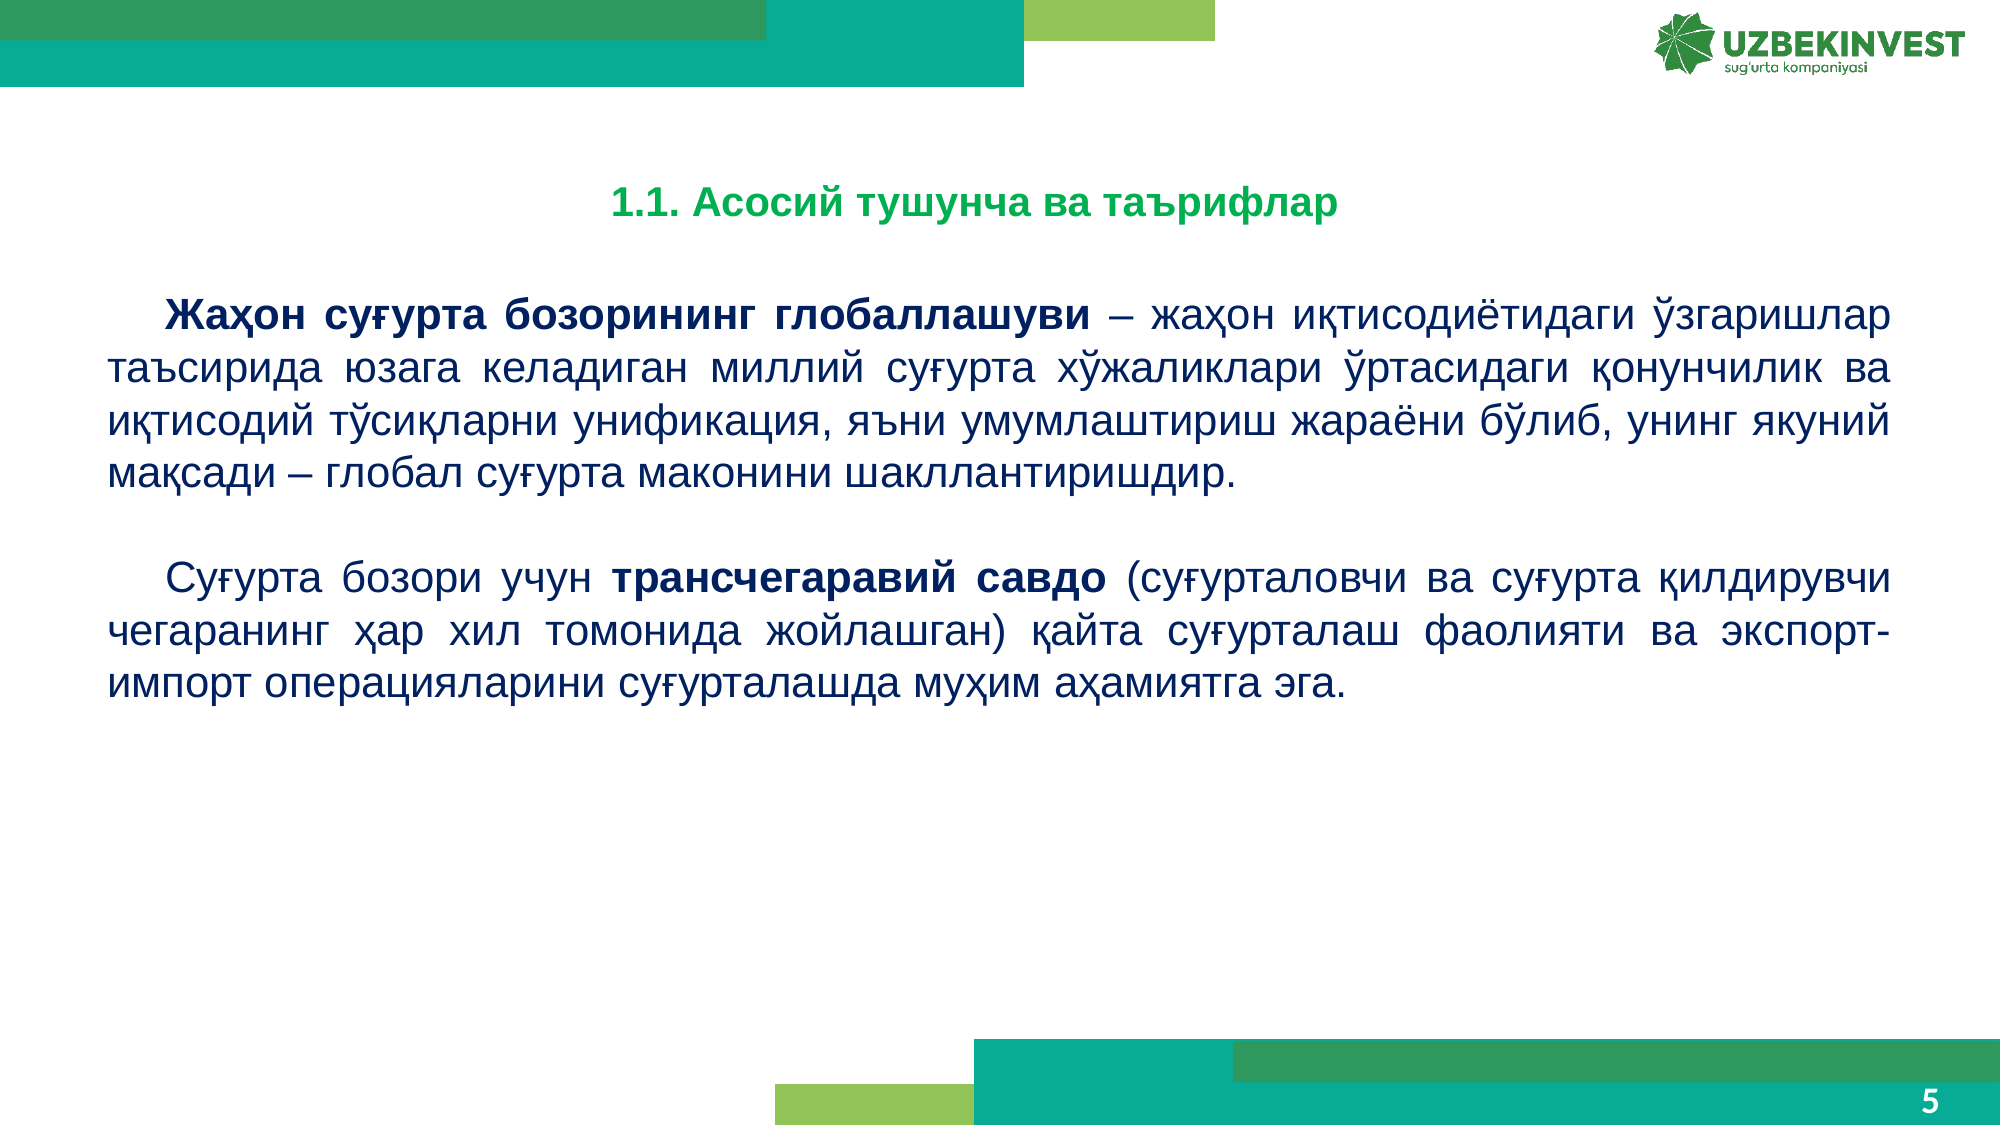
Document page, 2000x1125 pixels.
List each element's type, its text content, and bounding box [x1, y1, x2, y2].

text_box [0, 0, 1024, 87]
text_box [0, 0, 767, 41]
text_box [775, 1084, 969, 1125]
text_box Жаҳон суғурта бозорининг глобаллашуви – жаҳон иқтисодиётидаги ўзгаришлар таъсирида юзага келадиган миллий суғурта хўжаликлари ўртасидаги қонунчилик ва иқтисодий тўсиқларни унификация, яъни умумлаштириш жараёни бўлиб, унинг якуний мақсади – глобал суғурта маконини шакллантиришдир. Суғурта бозори учун трансчегаравий савдо (суғурталовчи ва суғурта қилдирувчи чегаранинг ҳар хил томонида жойлашган) қайта суғурталаш фаолияти ва экспорт-импорт операцияларини суғурталашда муҳим аҳамиятга эга. [92, 278, 1908, 714]
text_box [1024, 0, 1215, 41]
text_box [974, 1039, 2000, 1125]
picture [1654, 12, 1965, 75]
text_box 1.1. Асосий тушунча ва таърифлар [514, 167, 1436, 233]
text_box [1233, 1041, 2000, 1083]
